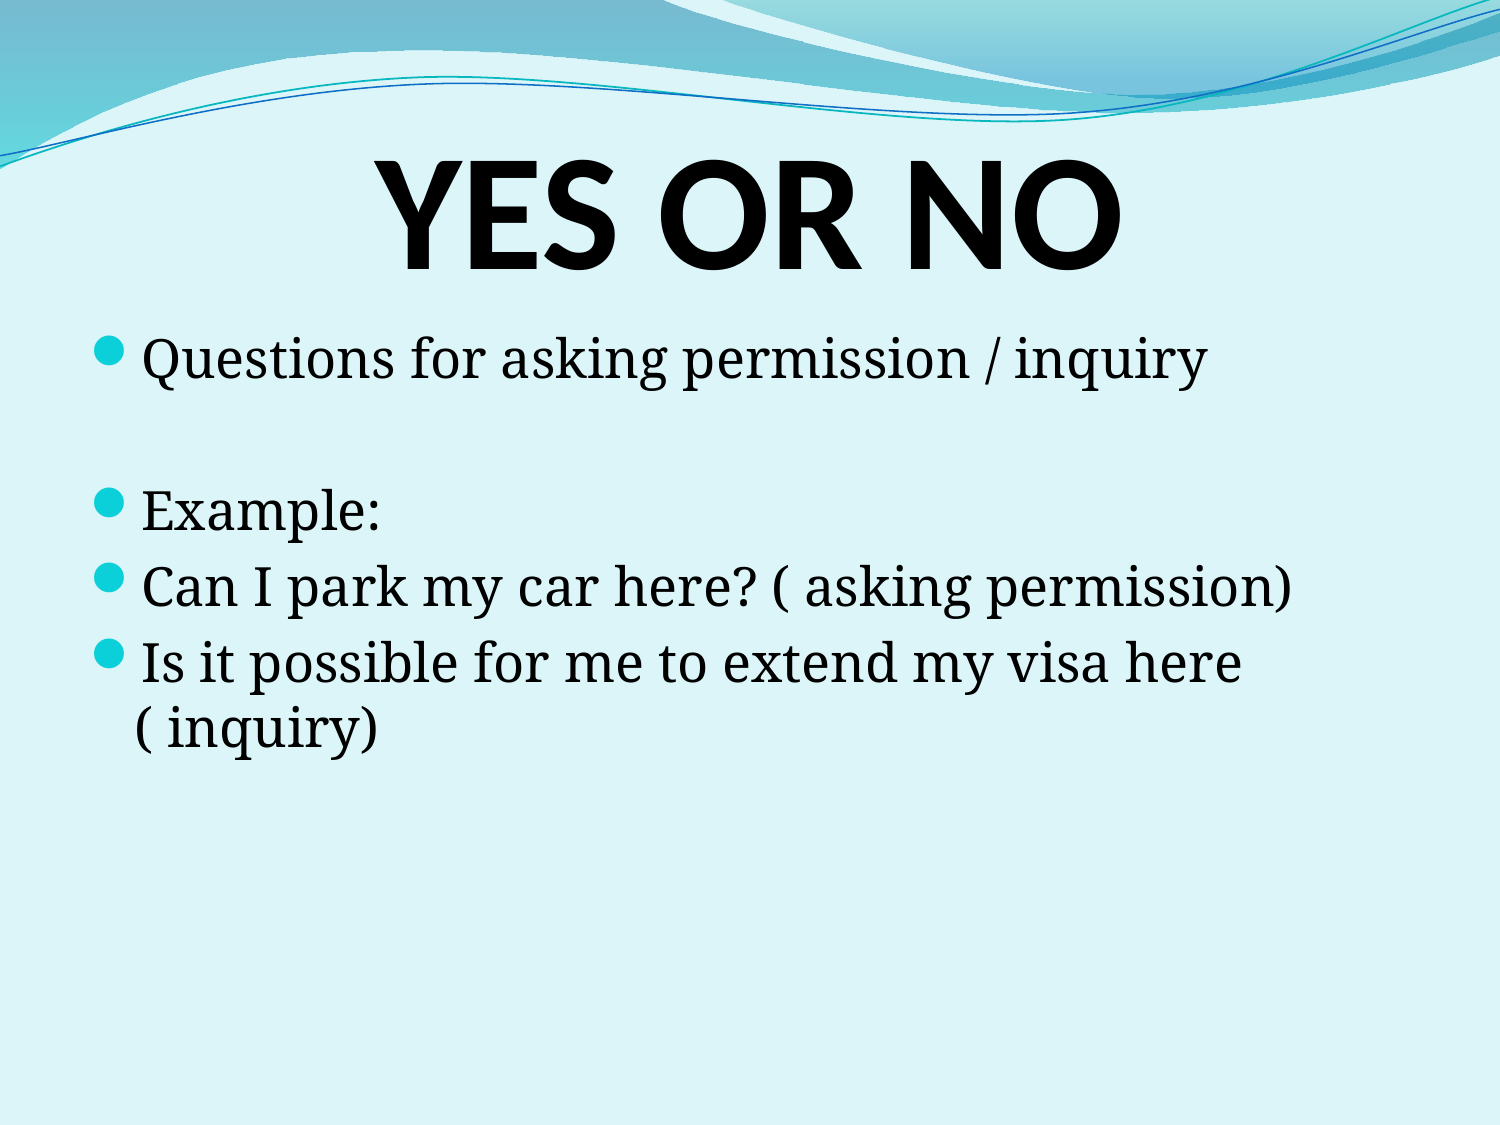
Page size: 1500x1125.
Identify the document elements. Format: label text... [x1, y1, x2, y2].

list Questions for asking permission / inquiry Example: Can I park my car here? ( asking permission) Is it possible for me to extend my visa here ( inquiry) [75, 317, 1425, 1038]
title YES OR NO [75, 115, 1425, 303]
